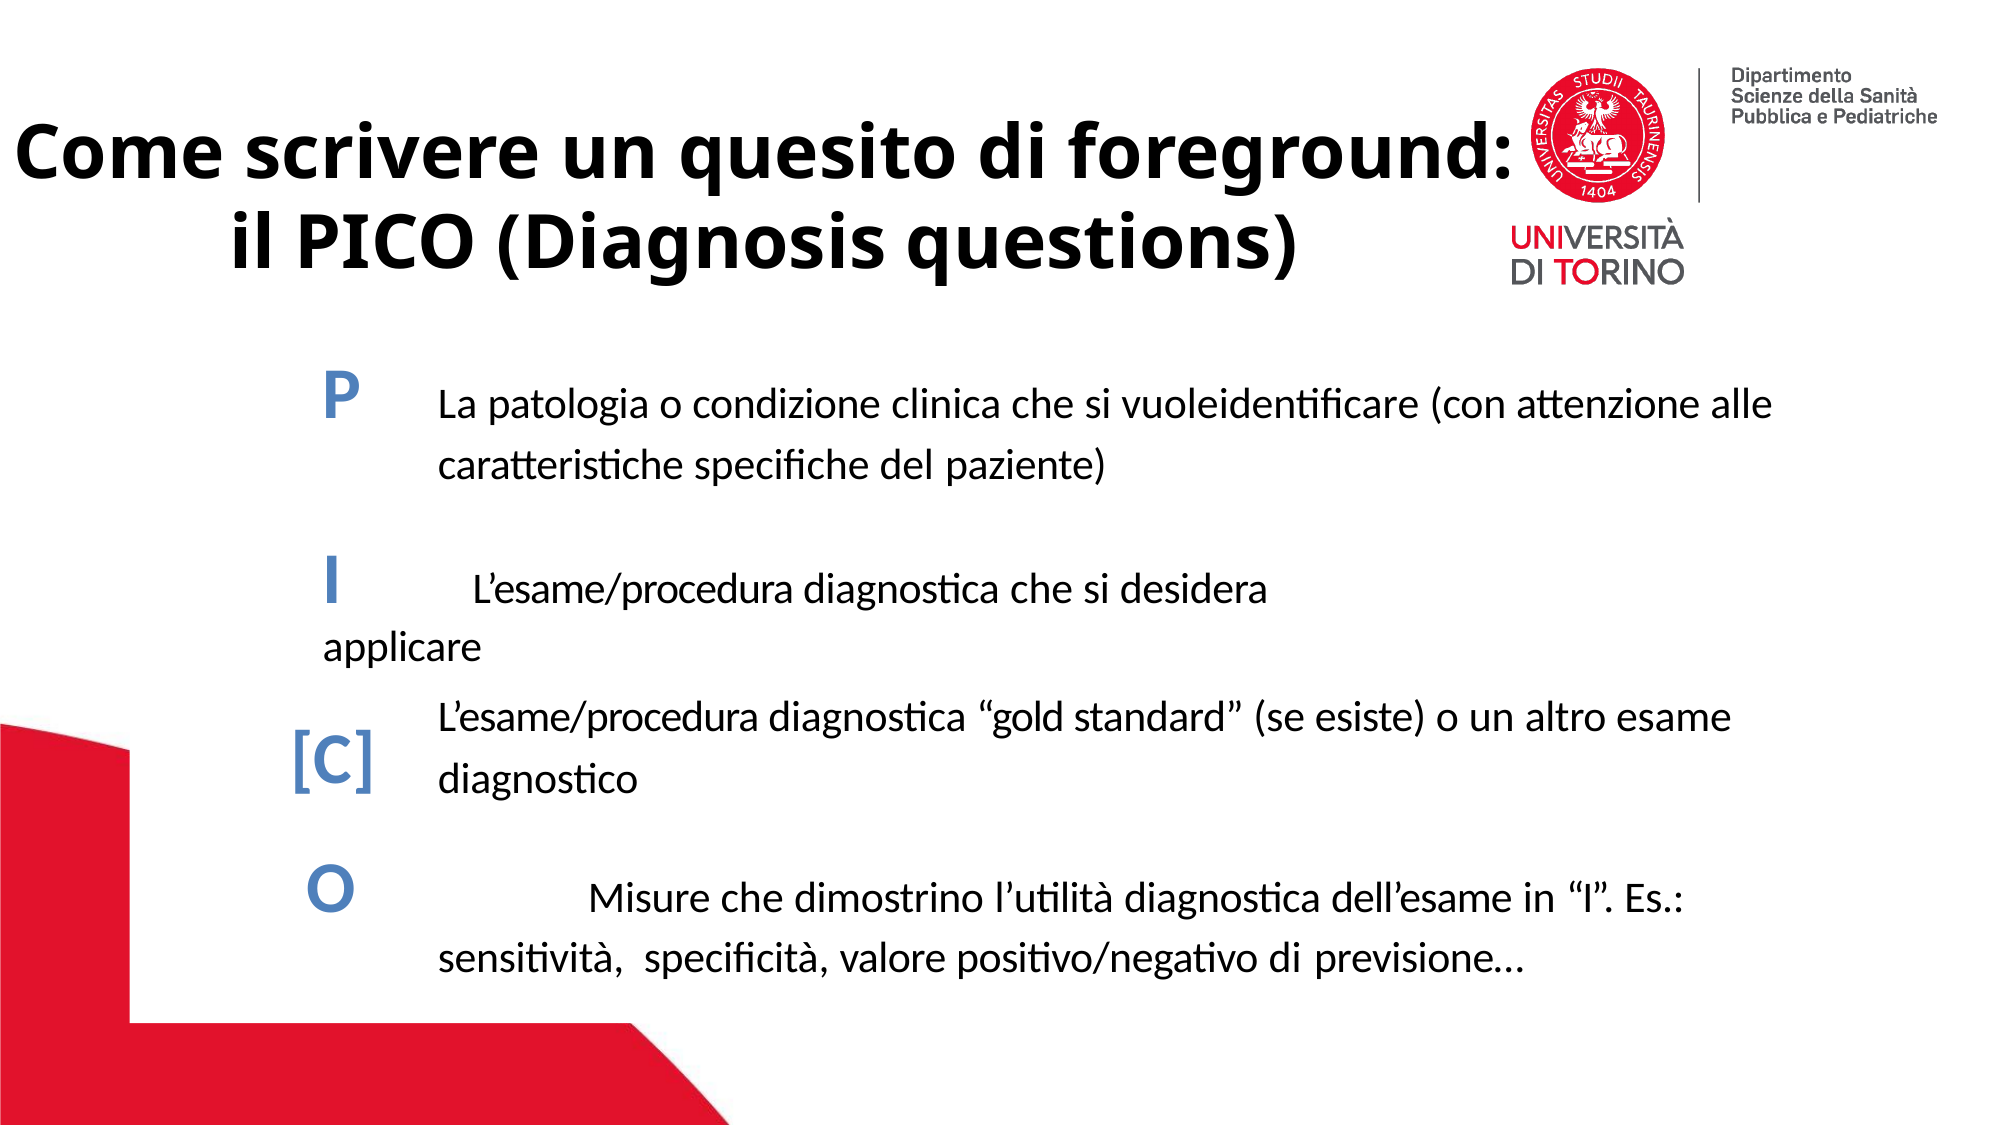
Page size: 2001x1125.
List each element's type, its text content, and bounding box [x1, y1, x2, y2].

text_box [129, 328, 1777, 1024]
text_box L’esame/procedura diagnostica “gold standard” (se esiste) o un altro esame diagnostico [435, 675, 1758, 803]
text_box P La patologia o condizione clinica che si vuoleidentificare (con attenzione alle caratteristiche specifiche del paziente) [320, 337, 1793, 488]
text_box Come scrivere un quesito di foreground: il PICO (Diagnosis questions) [0, 96, 1543, 292]
text_box O Misure che dimostrino l’utilità diagnostica dell’esame in “I”. Es.: sensitività, specificità, valore positivo/negativo di previsione… [304, 830, 1753, 982]
picture [0, 0, 2001, 1125]
text_box I L’esame/procedura diagnostica che si desidera applicare [C] [287, 487, 1415, 799]
